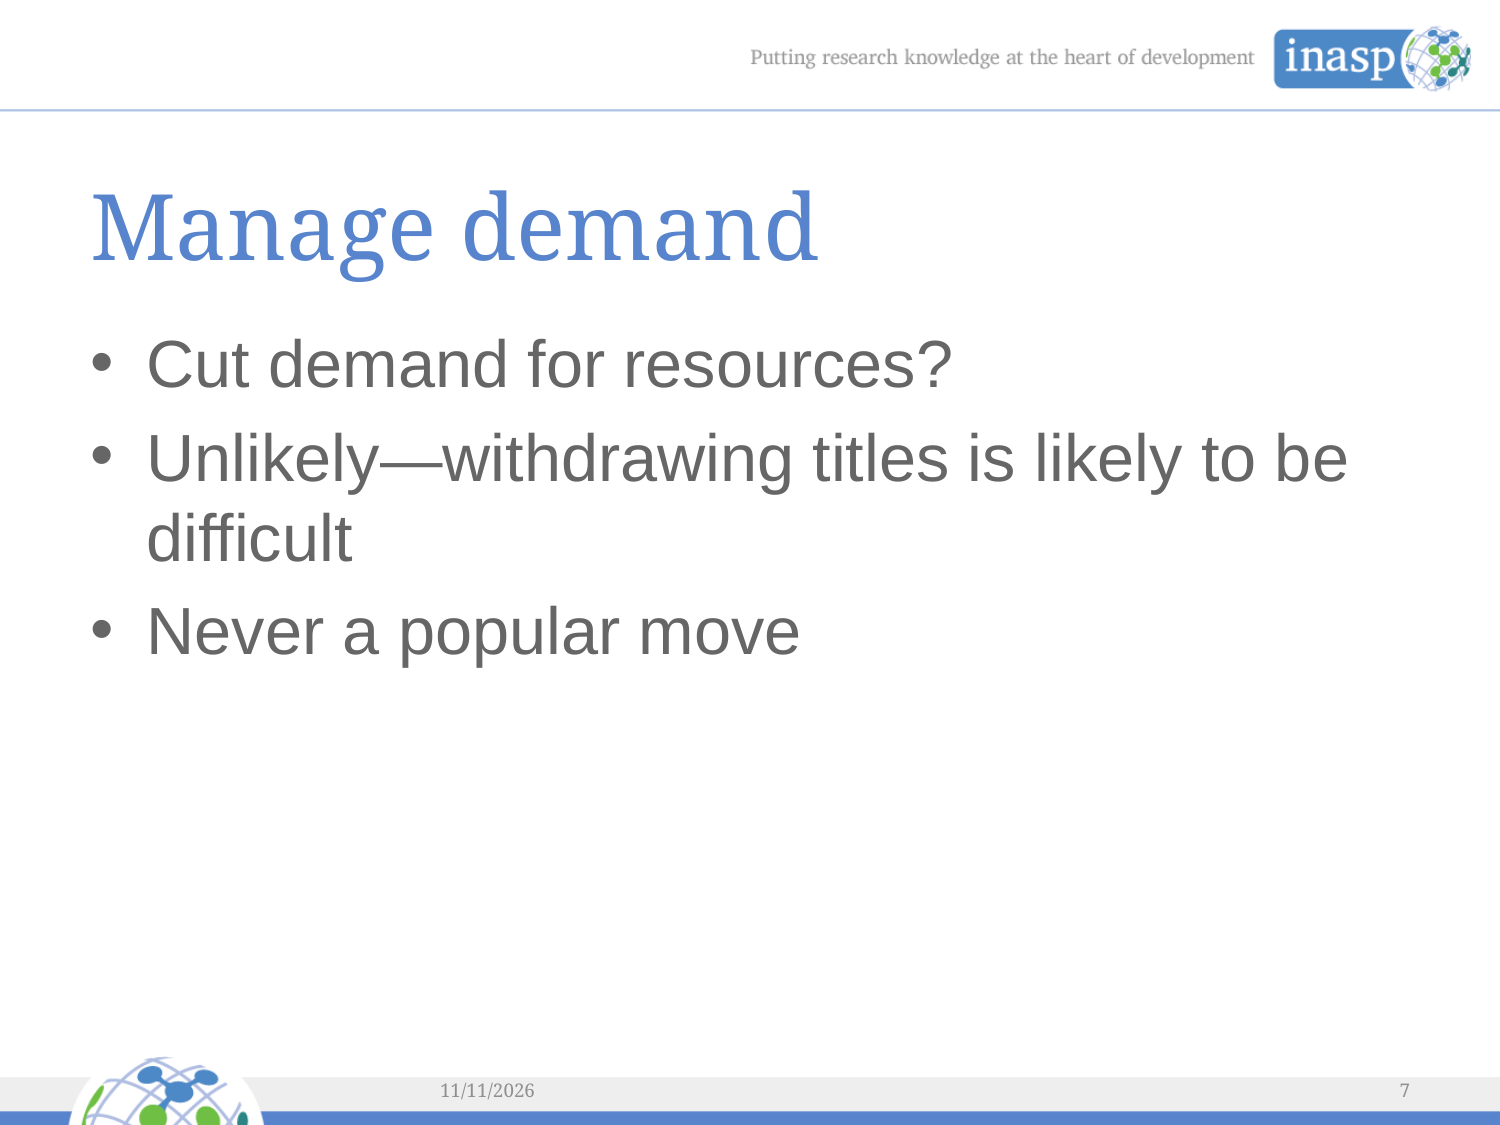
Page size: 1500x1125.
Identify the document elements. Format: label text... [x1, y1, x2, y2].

picture [0, 0, 1500, 1125]
title Manage demand [75, 154, 1425, 294]
slide_number 7 [1312, 1061, 1425, 1122]
list Cut demand for resources? Unlikely—withdrawing titles is likely to be difficult Never a popular move [75, 313, 1426, 1020]
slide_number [425, 1061, 775, 1122]
